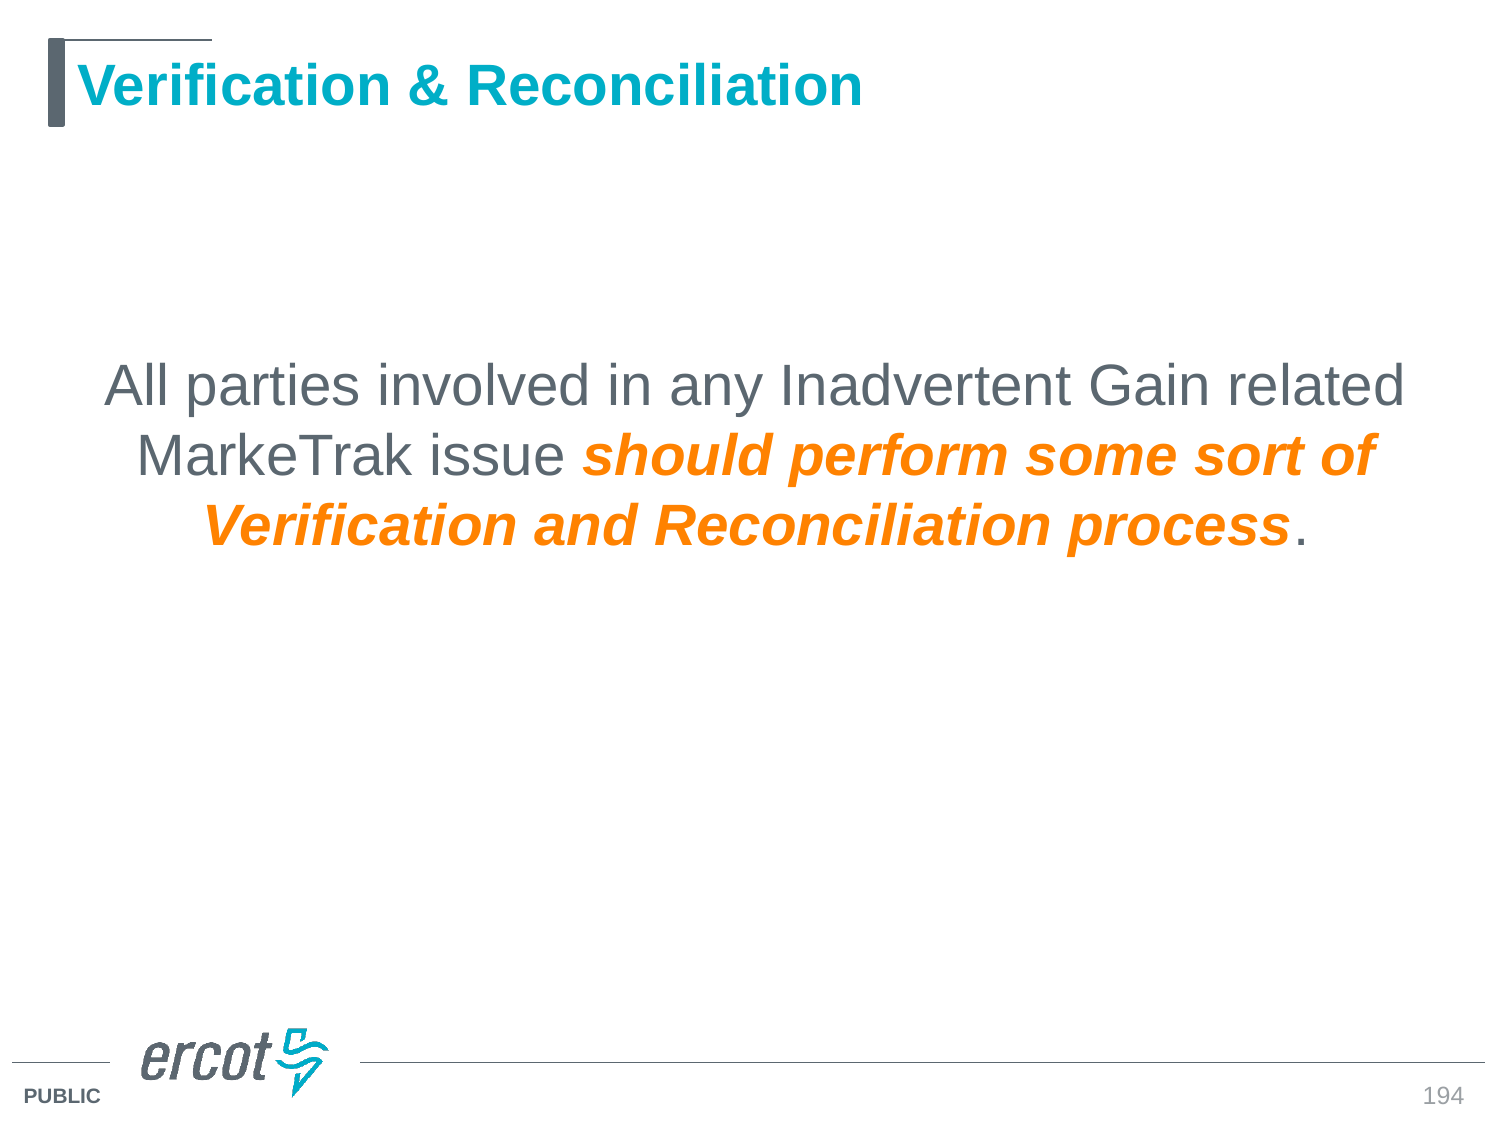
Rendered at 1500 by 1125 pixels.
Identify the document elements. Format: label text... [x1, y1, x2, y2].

slide_number 194 [1400, 1076, 1488, 1113]
list All parties involved in any Inadvertent Gain related MarkeTrak issue should perform some sort of Verification and Reconciliation process. [62, 150, 1450, 754]
picture [137, 1024, 332, 1100]
title Verification & Reconciliation [62, 39, 1450, 125]
